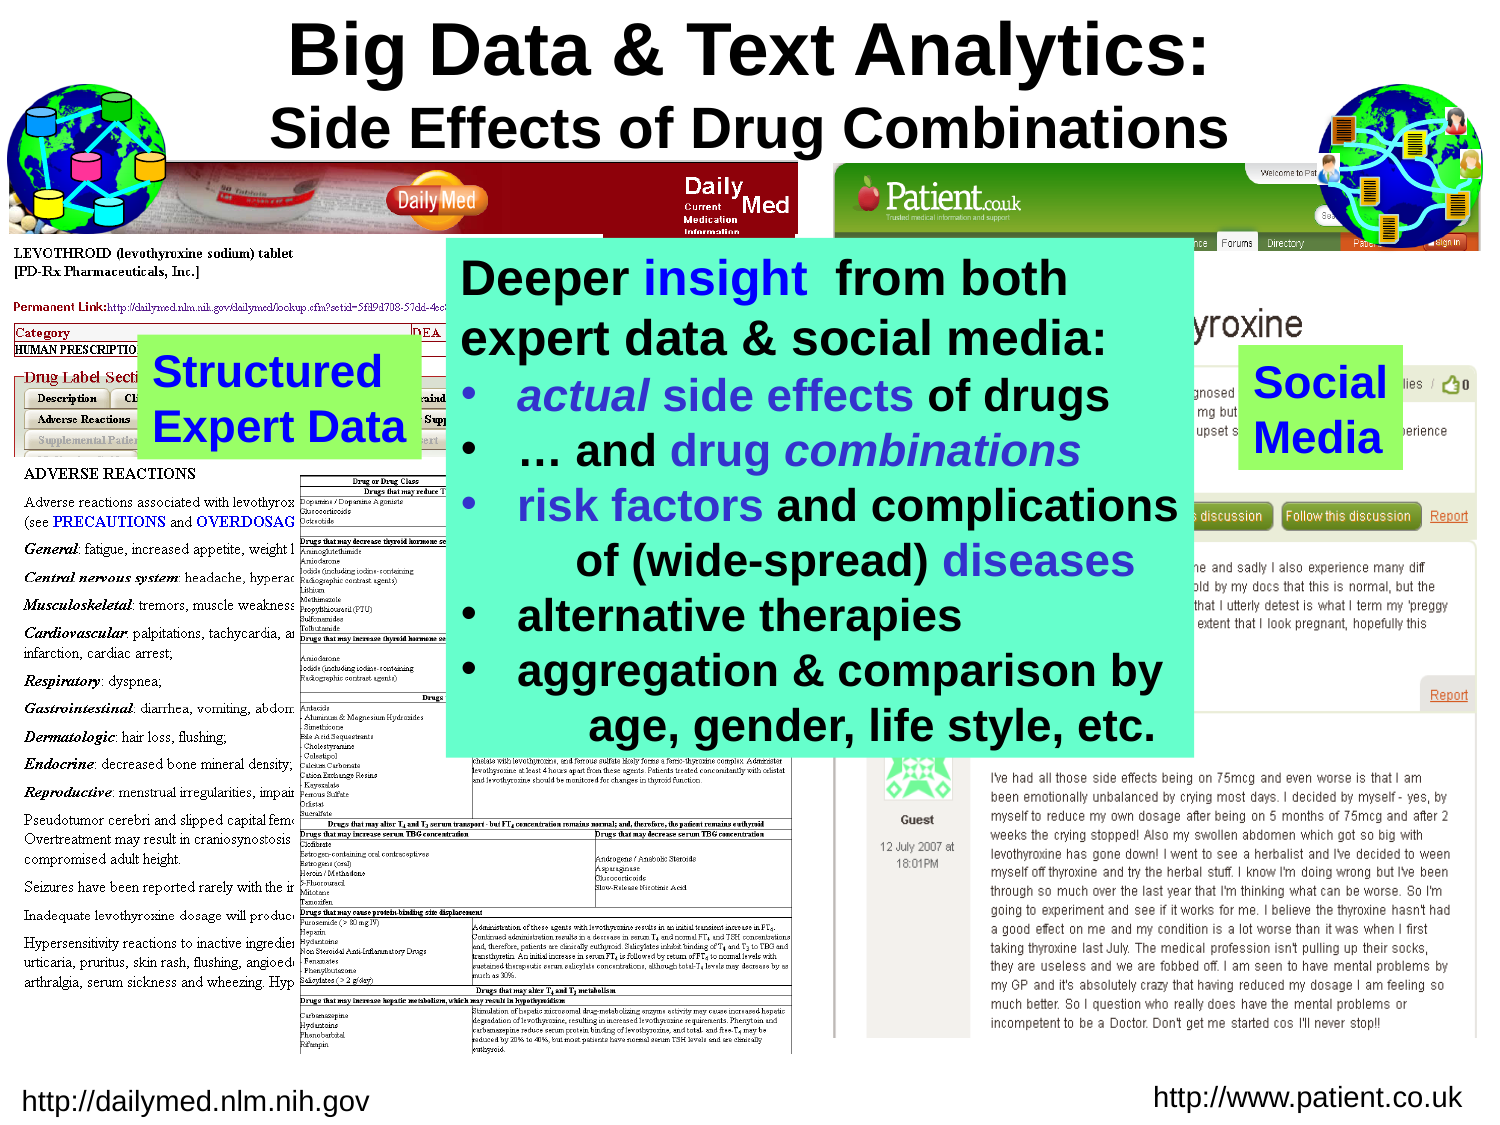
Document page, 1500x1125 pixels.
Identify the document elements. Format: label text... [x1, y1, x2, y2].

text_box http://dailymed.nlm.nih.gov [6, 1074, 386, 1125]
picture [294, 466, 795, 1055]
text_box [0, 160, 798, 1000]
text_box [1317, 84, 1484, 249]
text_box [832, 163, 1481, 1038]
text_box http://www.patient.co.uk [1138, 1071, 1479, 1121]
text_box Deeper insight from both expert data & social media: actual side effects of drugs … and drug combinations risk factors and complications of (wide-spread) diseases alternative therapies aggregation & comparison by age, gender, life style, etc. [802, 237, 827, 758]
title Big Data & Text Analytics: Side Effects of Drug Combinations [0, 0, 1500, 161]
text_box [7, 84, 208, 235]
